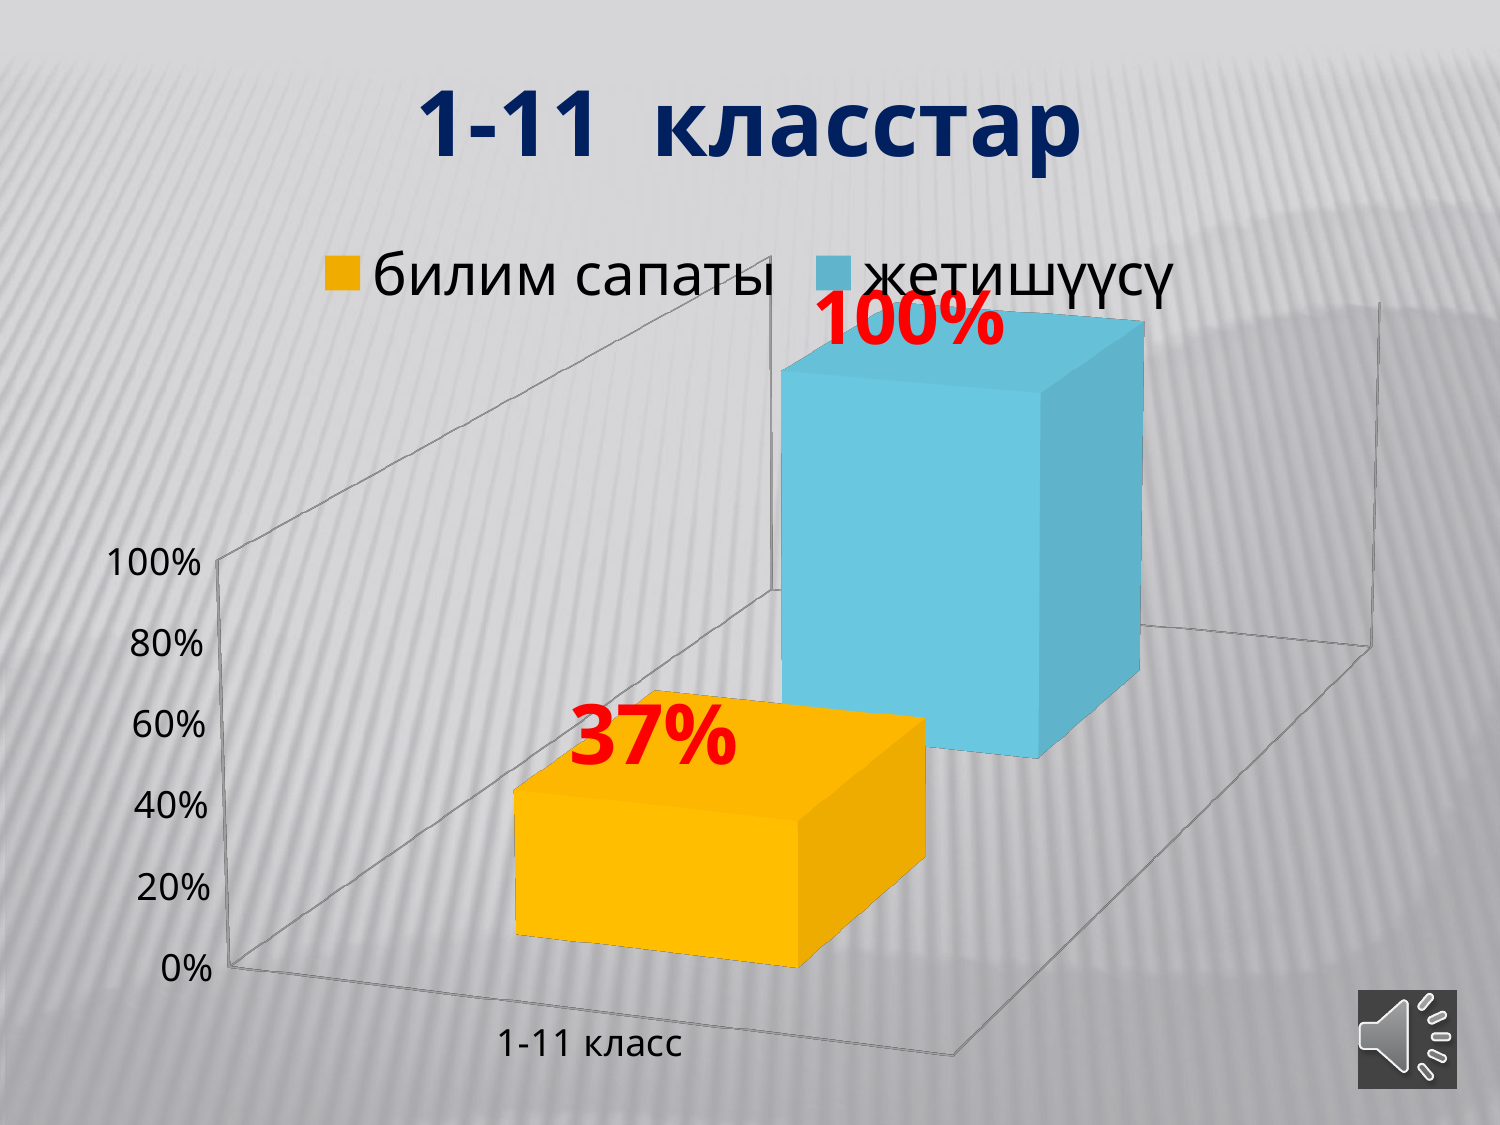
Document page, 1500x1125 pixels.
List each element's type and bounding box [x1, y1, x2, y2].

chart [0, 0, 1500, 1125]
picture [1357, 989, 1458, 1090]
